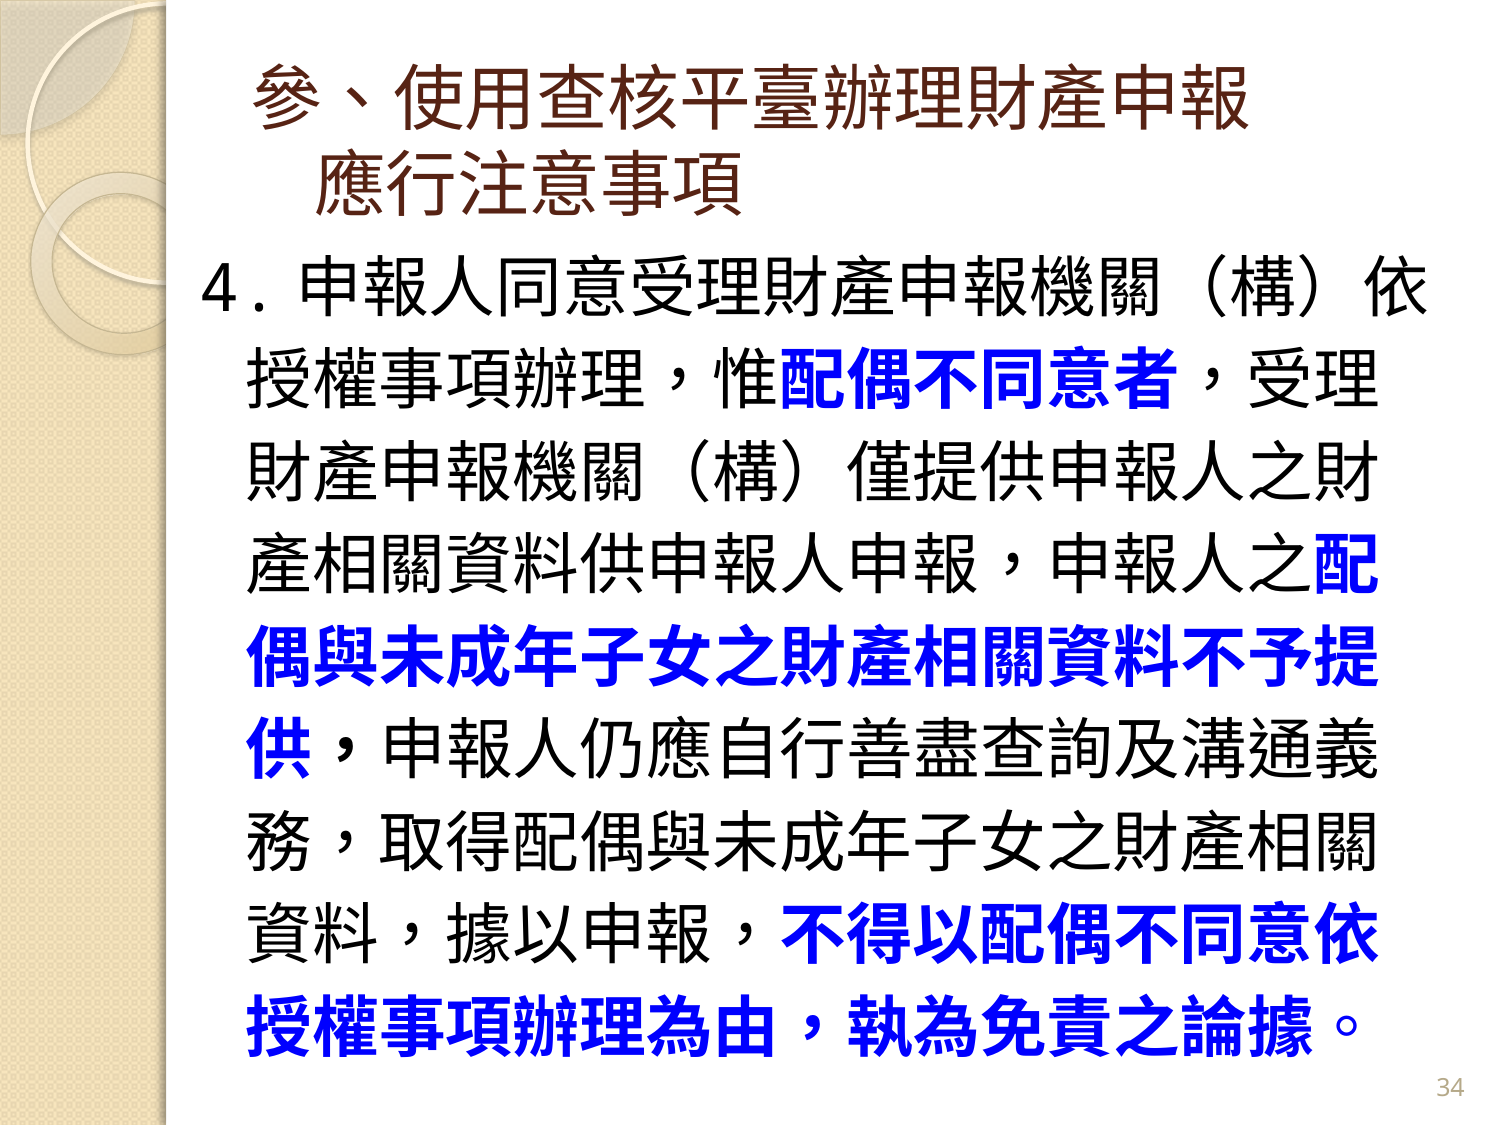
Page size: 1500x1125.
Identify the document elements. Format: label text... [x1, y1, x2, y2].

slide_number 34 [1413, 1034, 1488, 1113]
list 4.申報人同意受理財產申報機關（構）依 授權事項辦理，惟配偶不同意者，受理 財產申報機關（構）僅提供申報人之財 產相關資料供申報人申報，申報人之配 偶與未成年子女之財產相關資料不予提 供，申報人仍應自行善盡查詢及溝通義 務，取得配偶與未成年子女之財產相關 資料，據以申報，不得以配偶不同意依 授權事項辦理為由，執為免責之論據。 [171, 237, 1471, 1025]
title 參、使用查核平臺辦理財產申報 應行注意事項 [235, 45, 1466, 233]
